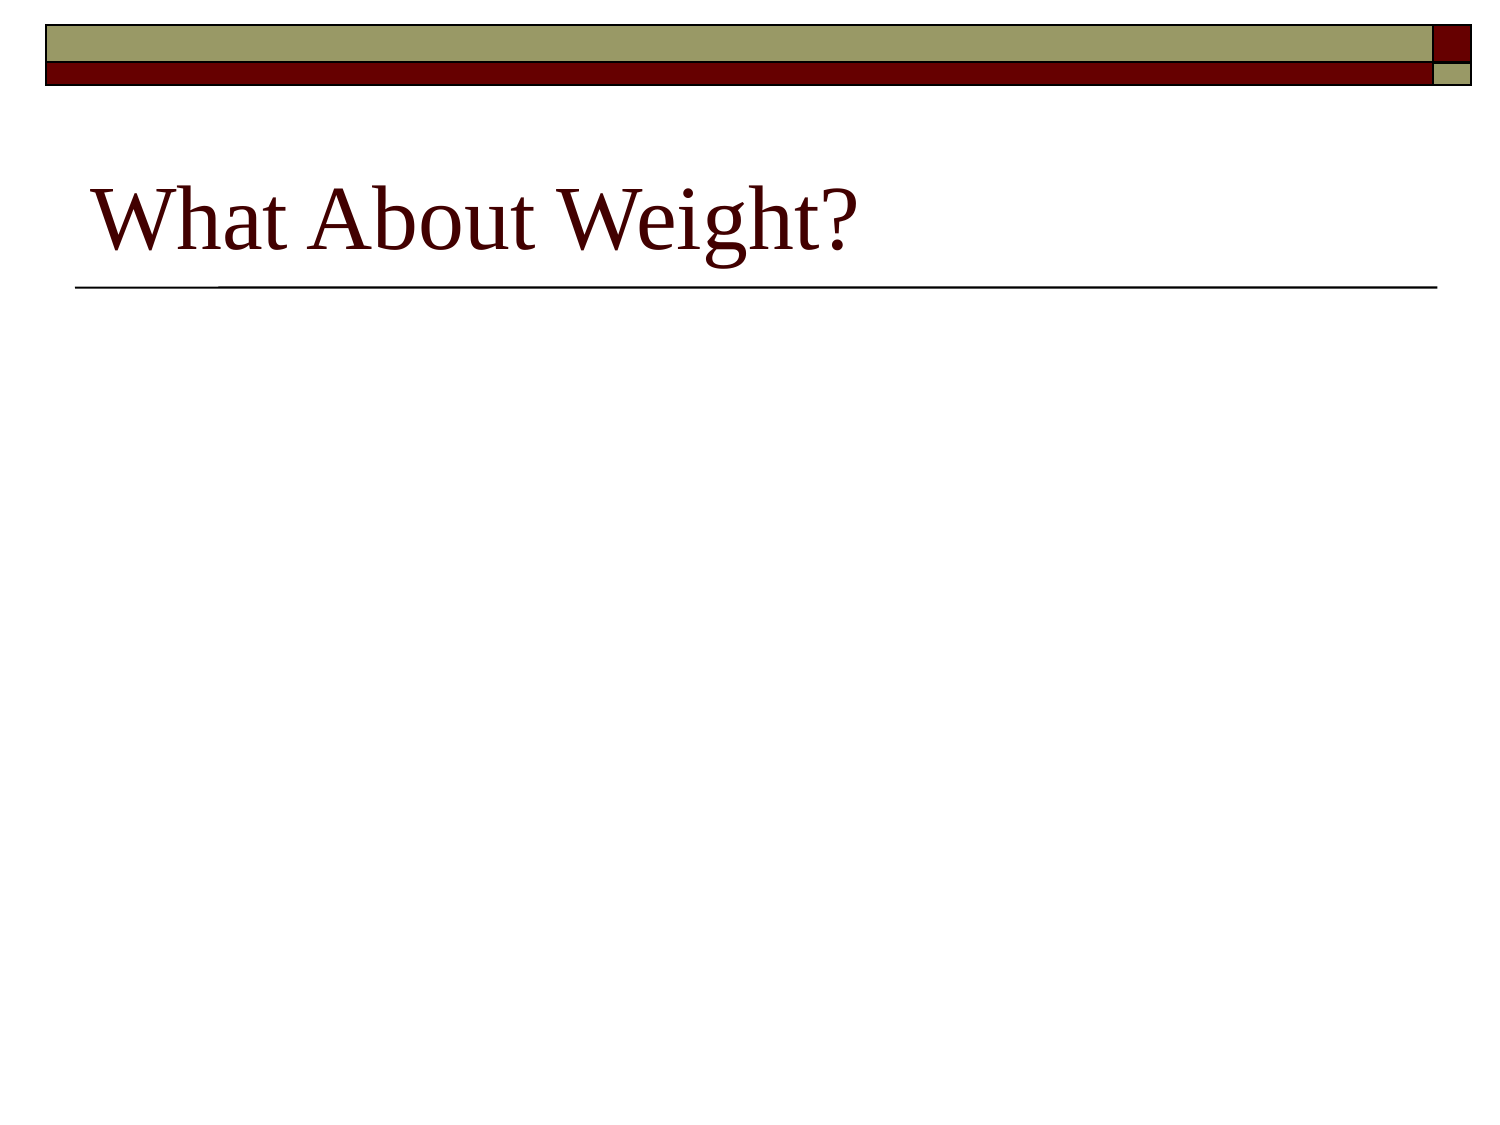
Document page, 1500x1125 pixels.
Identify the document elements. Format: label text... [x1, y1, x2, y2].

title What About Weight? [75, 87, 1425, 275]
